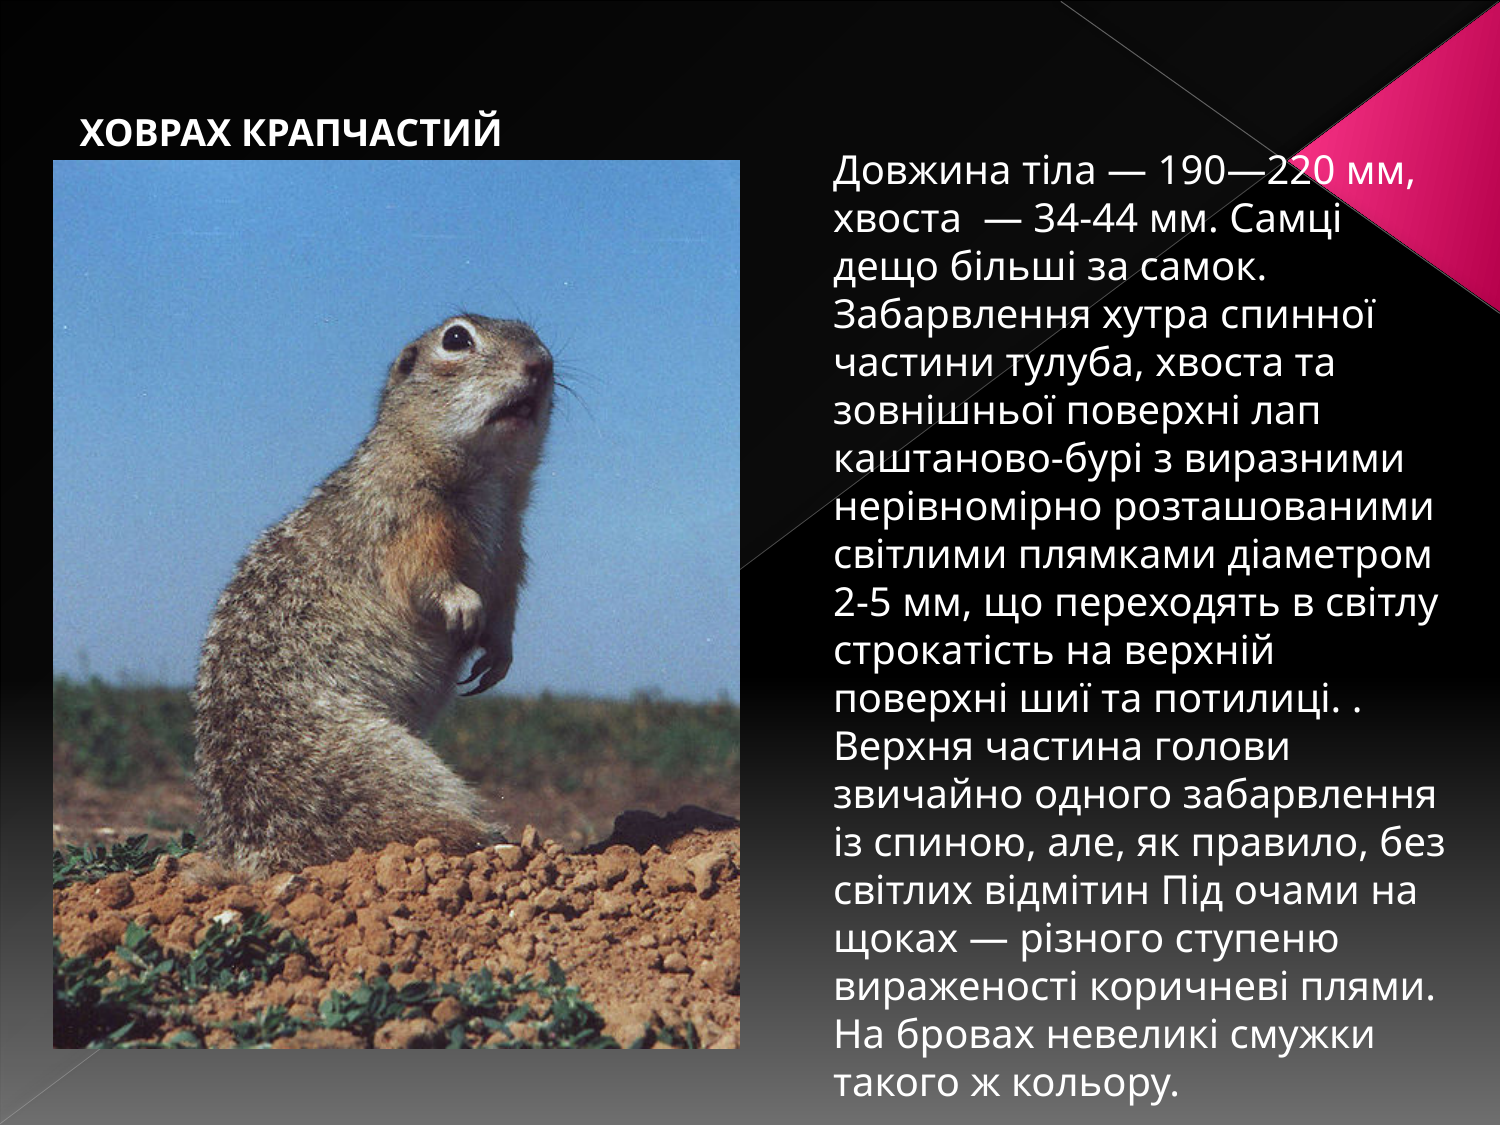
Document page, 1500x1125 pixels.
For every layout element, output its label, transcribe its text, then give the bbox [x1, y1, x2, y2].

picture [52, 160, 740, 1049]
list Довжина тіла — 190—220 мм, хвоста — 34-44 мм. Самці дещо більші за самок. Забарвлення хутра спинної частини тулуба, хвоста та зовнішньої поверхні лап каштаново-бурі з виразними нерівномірно розташованими світлими плямками діаметром 2-5 мм, що переходять в світлу строкатість на верхній поверхні шиї та потилиці. . Верхня частина голови звичайно одного забарвлення із спиною, але, як правило, без світлих відмітин Під очами на щоках — різного ступеню вираженості коричневі плями. На бровах невеликі смужки такого ж кольору. [809, 137, 1471, 1125]
text_box ХОВРАХ КРАПЧАСТИЙ [64, 101, 786, 162]
